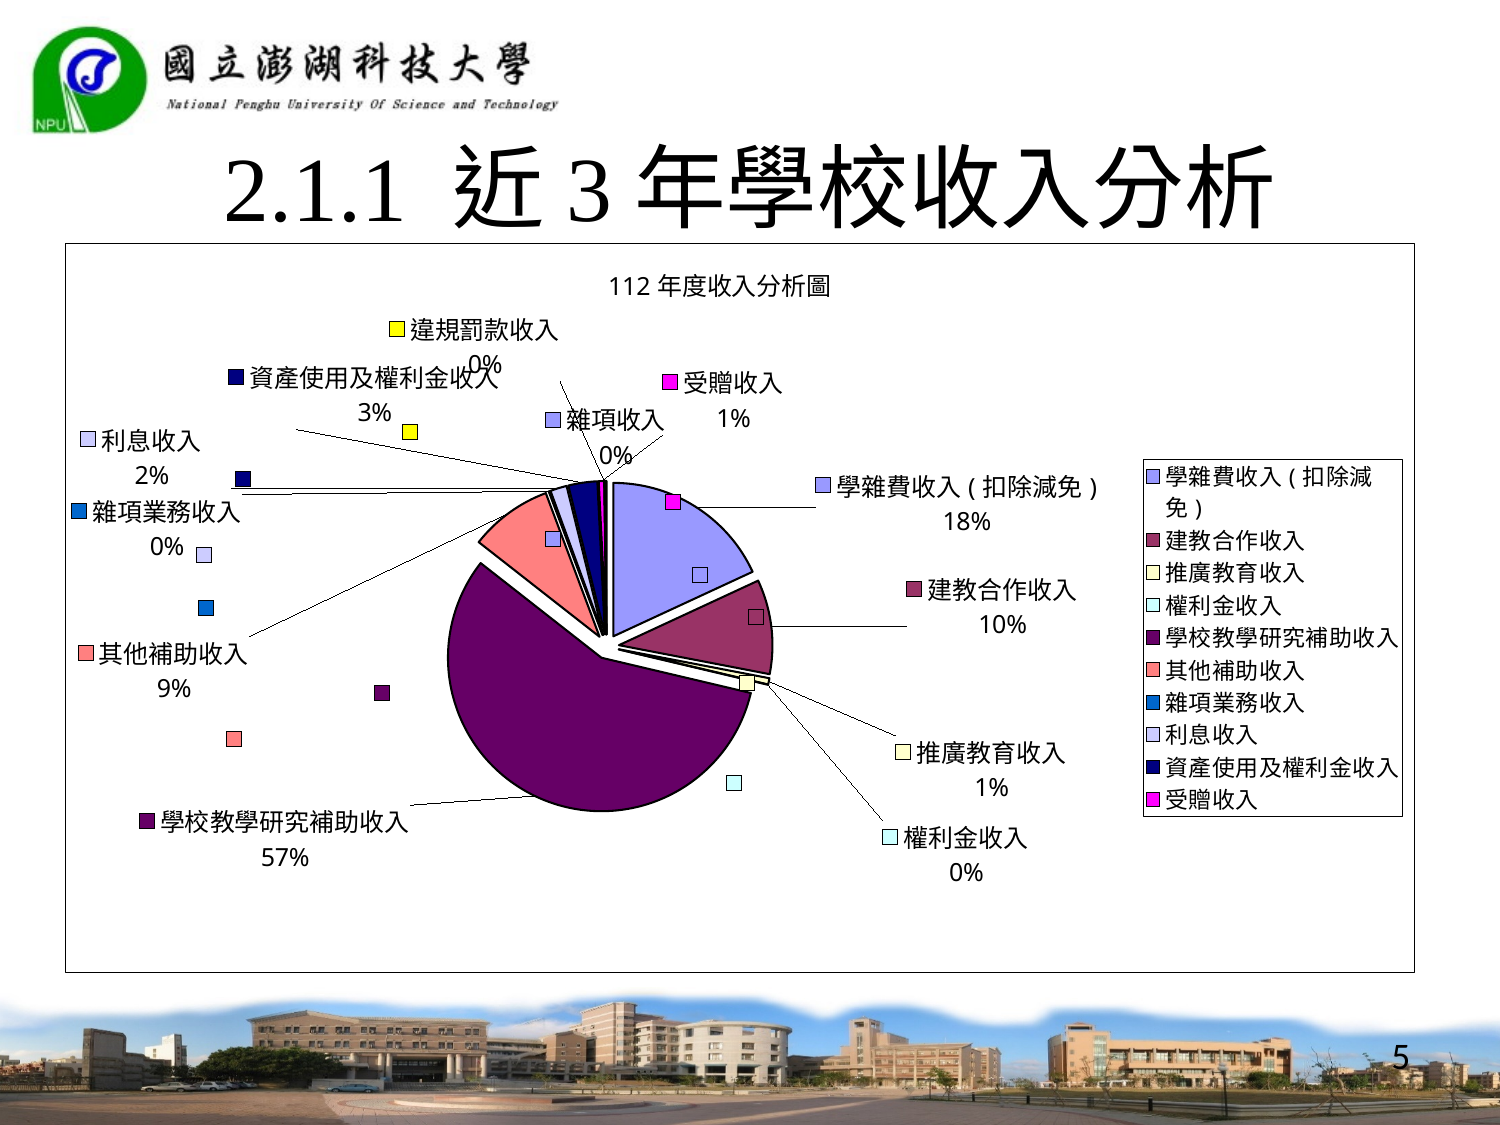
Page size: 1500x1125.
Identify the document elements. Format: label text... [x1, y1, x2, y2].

title 2.1.1 近3年學校收入分析 [75, 126, 1425, 244]
text_box 5 [1074, 1024, 1426, 1103]
chart [64, 243, 1415, 973]
picture [0, 0, 1500, 1125]
